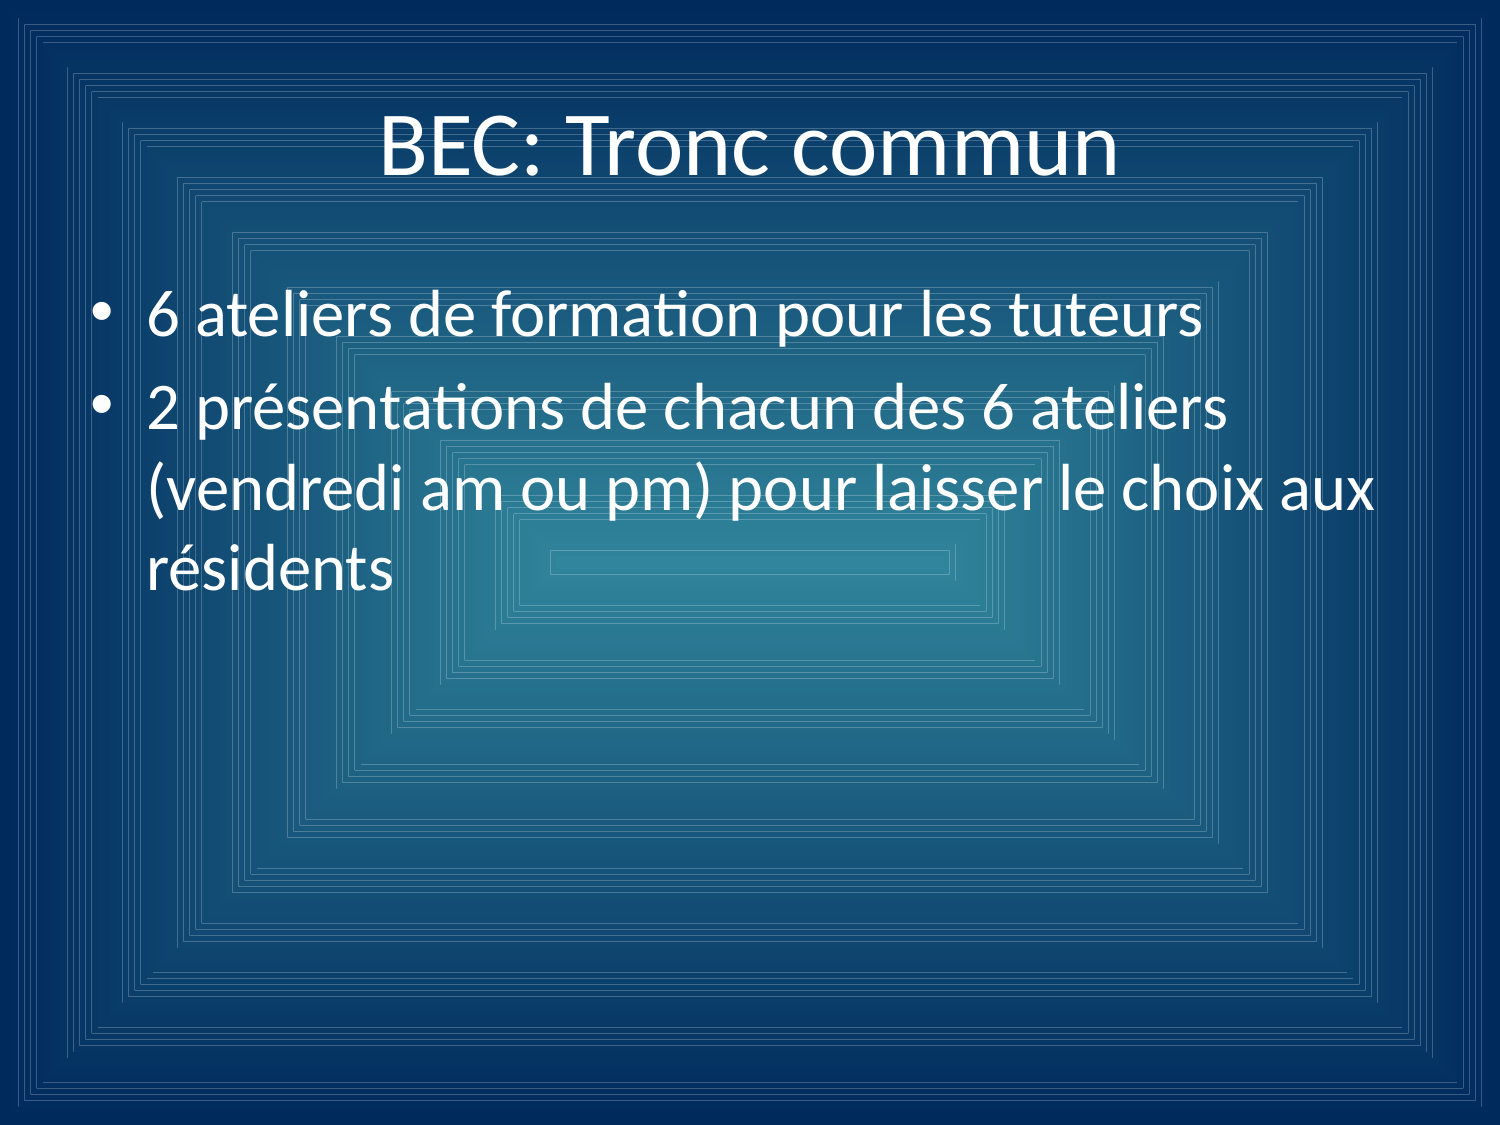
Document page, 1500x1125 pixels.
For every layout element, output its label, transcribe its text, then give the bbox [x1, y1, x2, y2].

list 6 ateliers de formation pour les tuteurs 2 présentations de chacun des 6 ateliers (vendredi am ou pm) pour laisser le choix aux résidents [75, 262, 1425, 1005]
title BEC: Tronc commun [75, 45, 1425, 233]
